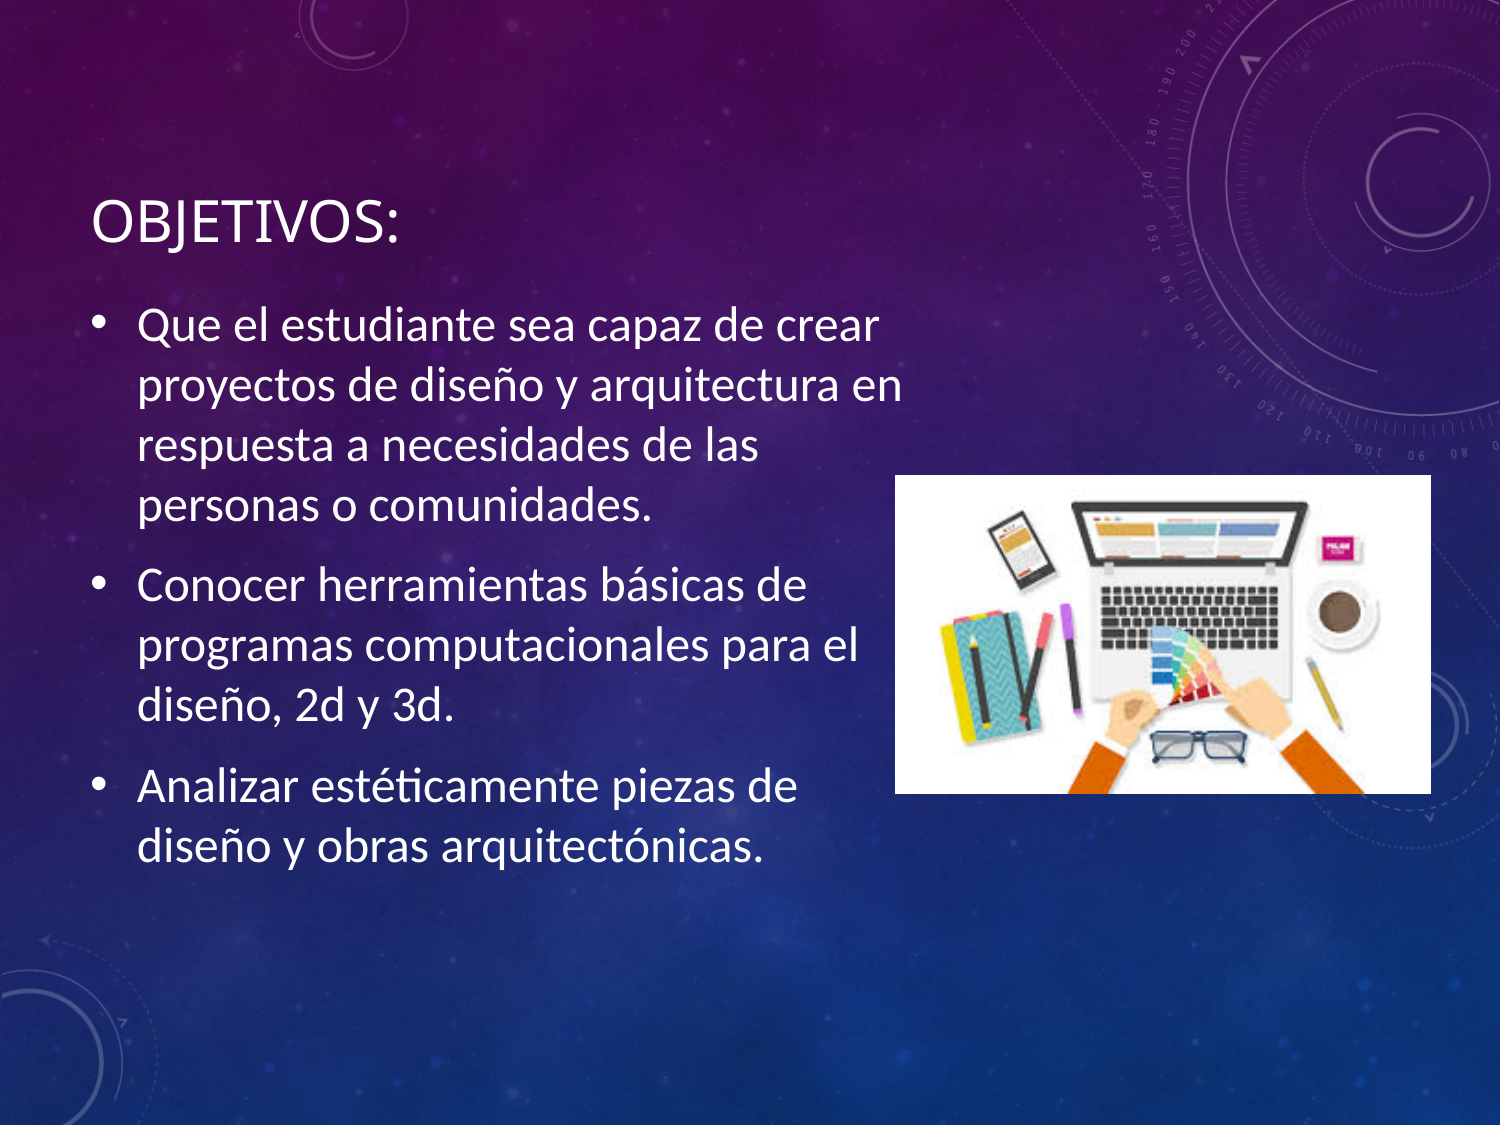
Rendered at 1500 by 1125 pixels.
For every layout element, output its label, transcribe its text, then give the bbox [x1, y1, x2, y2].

picture [0, 0, 1500, 1125]
title Objetivos: [75, 99, 1350, 339]
list Que el estudiante sea capaz de crear proyectos de diseño y arquitectura en respuesta a necesidades de las personas o comunidades. Conocer herramientas básicas de programas computacionales para el diseño, 2d y 3d. Analizar estéticamente piezas de diseño y obras arquitectónicas. [75, 243, 953, 1053]
